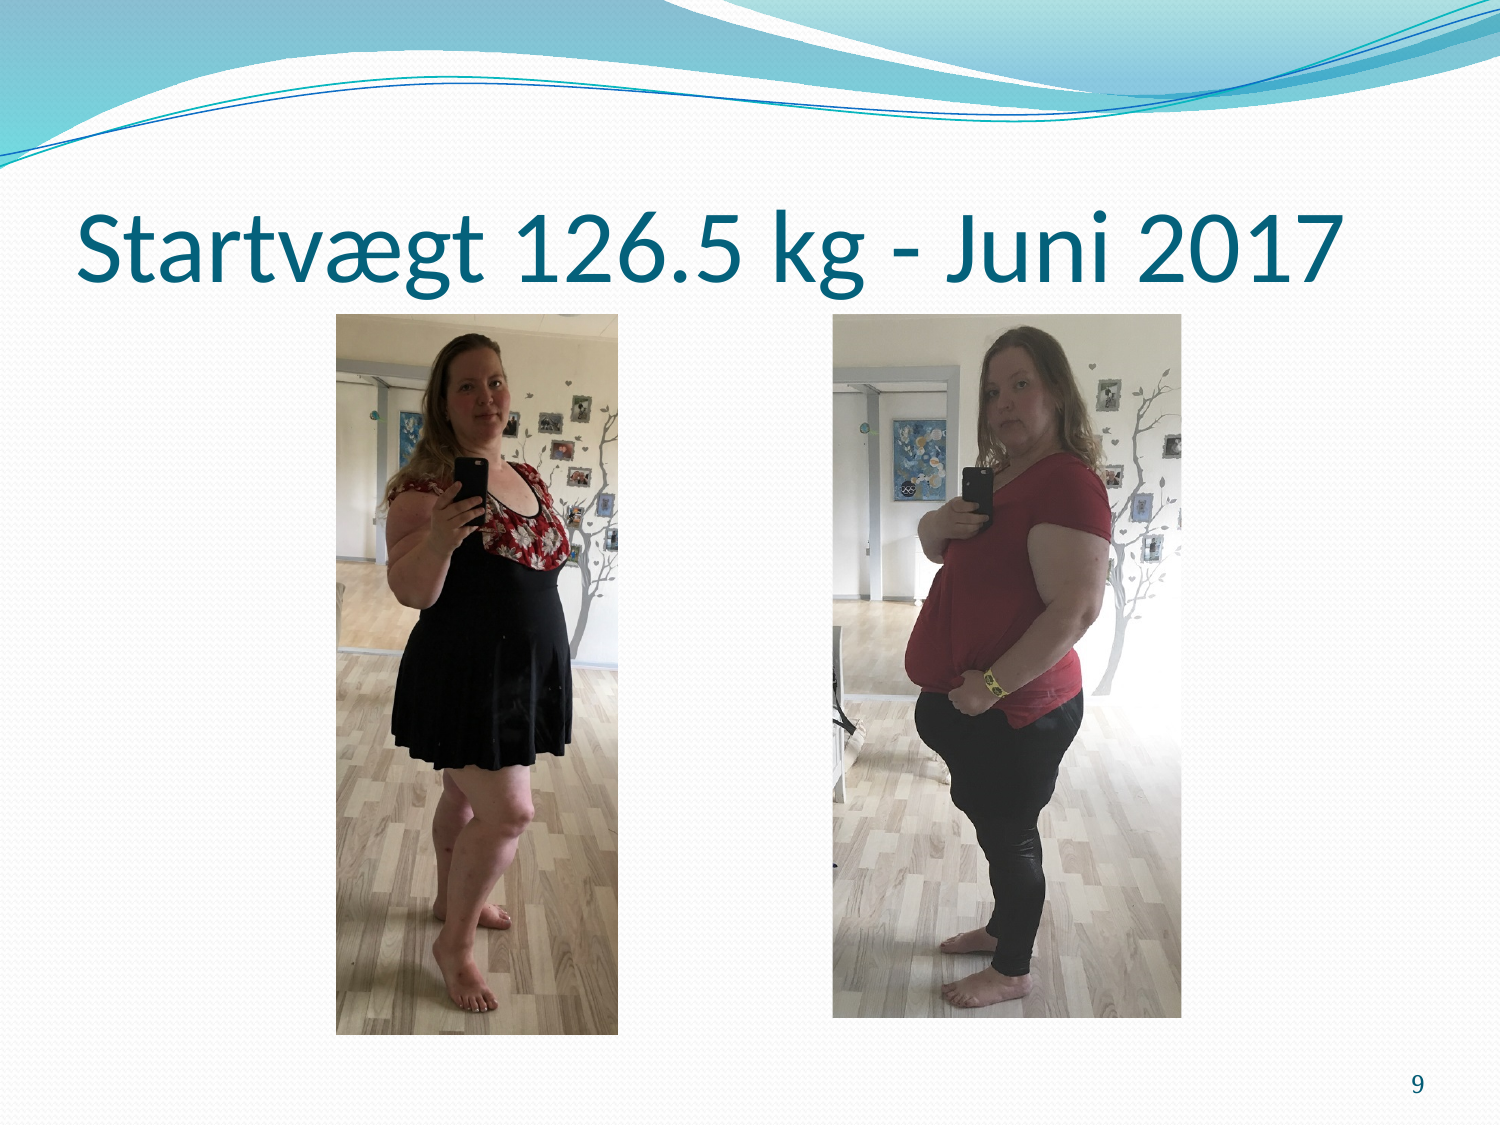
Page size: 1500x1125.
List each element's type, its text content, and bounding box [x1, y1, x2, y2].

picture [832, 314, 1182, 1018]
title Startvægt 126.5 kg - Juni 2017 [75, 115, 1425, 303]
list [336, 314, 618, 1035]
slide_number 9 [1299, 1042, 1425, 1103]
